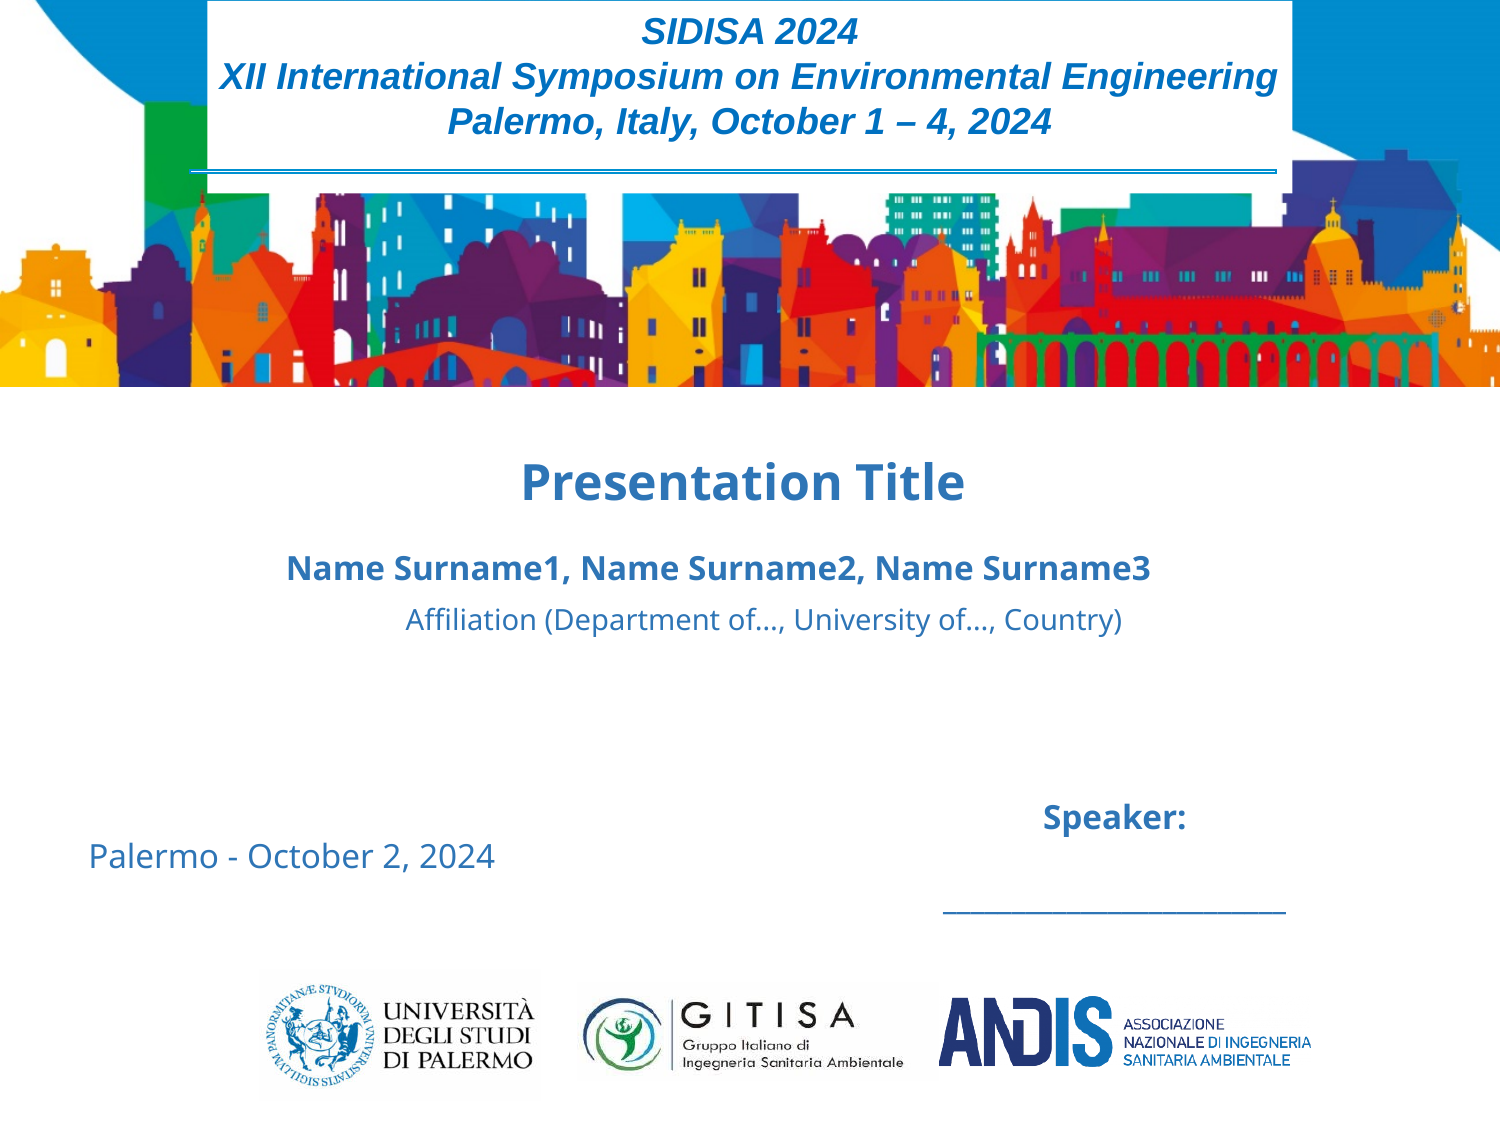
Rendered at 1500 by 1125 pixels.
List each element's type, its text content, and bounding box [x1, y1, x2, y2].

text_box Palermo - October 2, 2024 [77, 829, 758, 881]
text_box Presentation Title [157, 447, 1342, 516]
text_box Name Surname1, Name Surname2, Name Surname3 [126, 534, 1311, 593]
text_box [258, 970, 1311, 1102]
text_box Speaker: _________________________ [774, 790, 1456, 922]
picture [0, 0, 1500, 387]
text_box Affiliation (Department of…, University of…, Country) [394, 595, 1155, 642]
